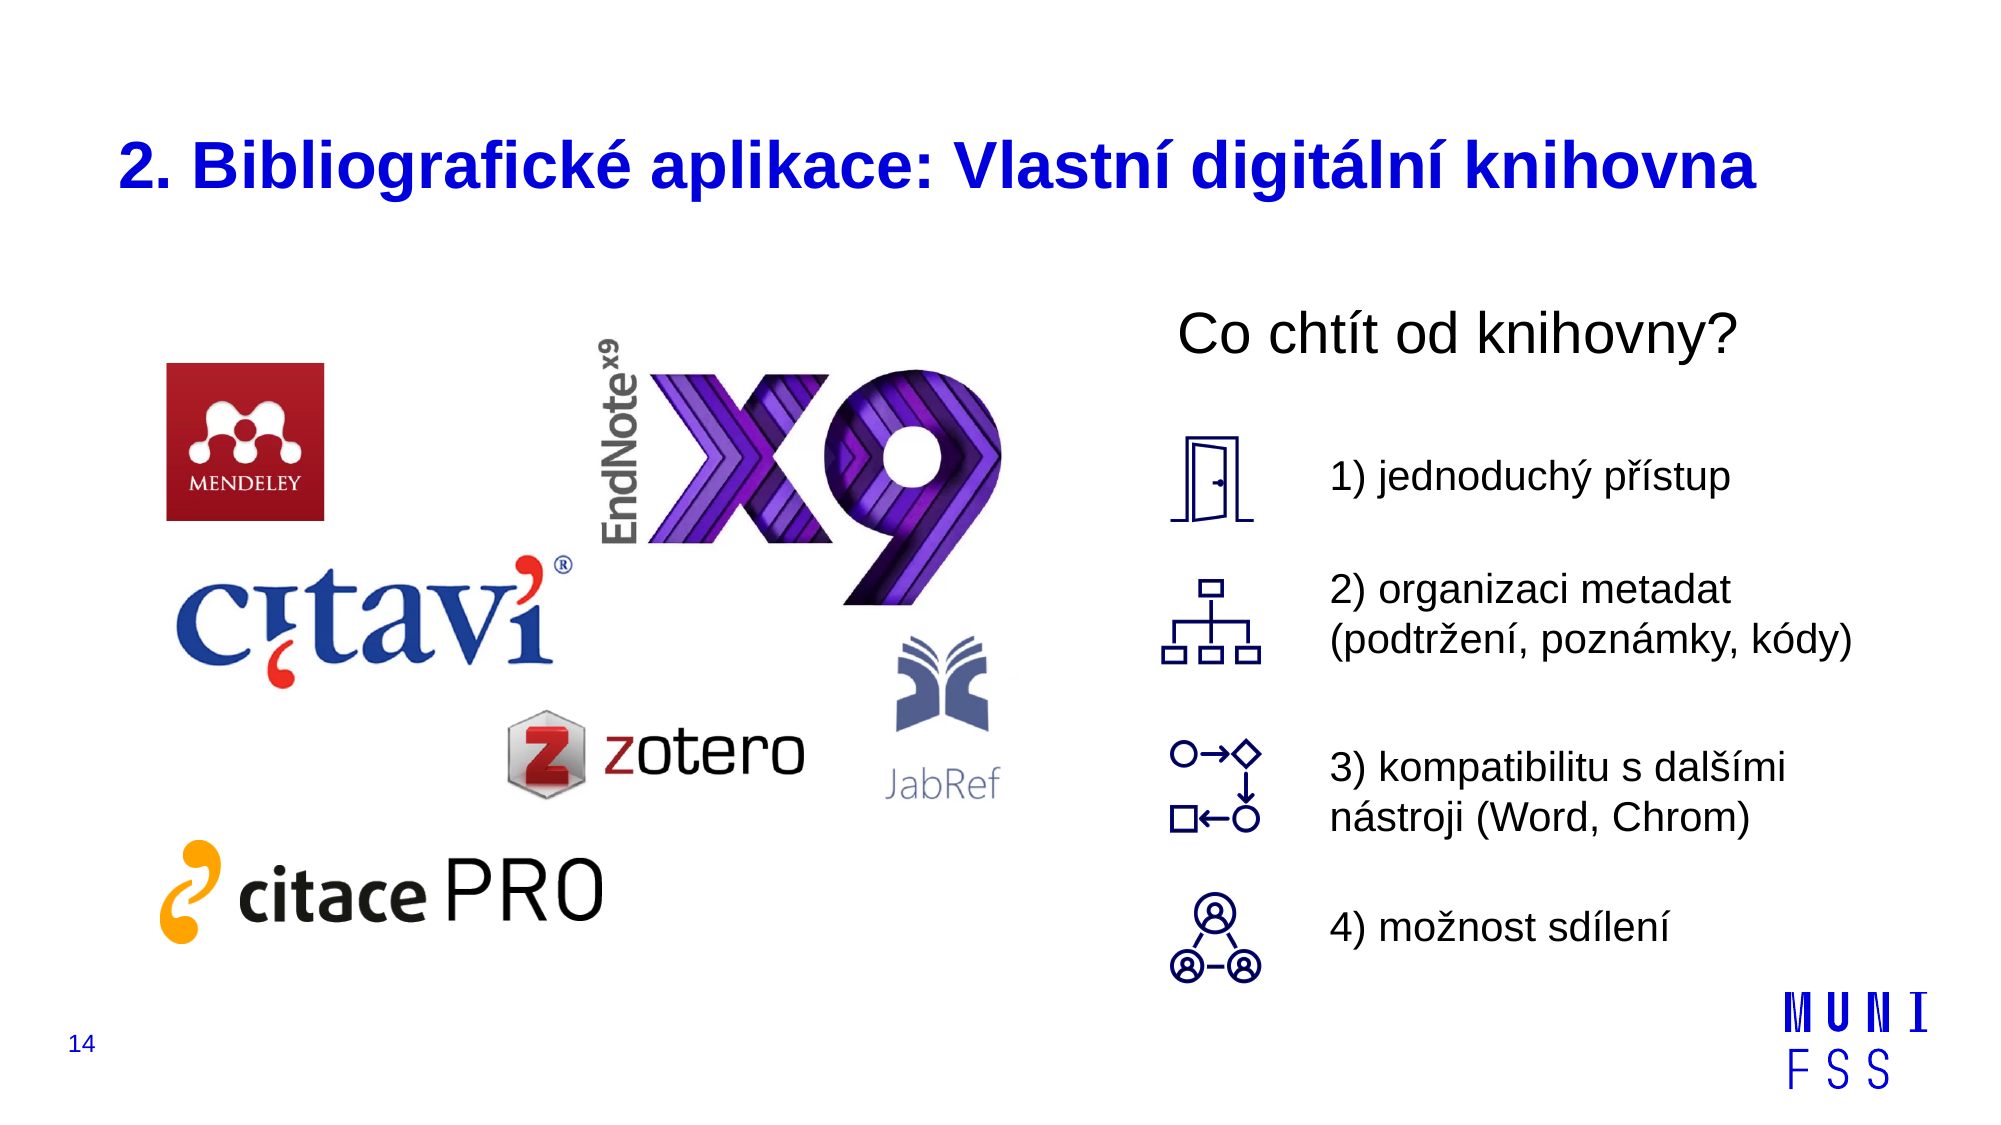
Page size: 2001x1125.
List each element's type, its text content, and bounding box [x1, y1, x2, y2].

text_box Co chtít od knihovny? [1163, 287, 1755, 373]
text_box 1) jednoduchý přístup [1314, 441, 1776, 506]
picture [1152, 874, 1279, 1001]
title 2. Bibliografické aplikace: Vlastní digitální knihovna [118, 118, 1883, 193]
text_box 3) kompatibilitu s dalšími nástroji (Word, Chrom) [1314, 731, 1811, 847]
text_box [117, 311, 1050, 945]
picture [1152, 722, 1279, 849]
text_box 2) organizaci metadat (podtržení, poznámky, kódy) [1314, 554, 1882, 670]
slide_number 14 [67, 1021, 110, 1063]
picture [1151, 562, 1271, 681]
picture [1159, 426, 1264, 530]
text_box 4) možnost sdílení [1314, 892, 1776, 958]
